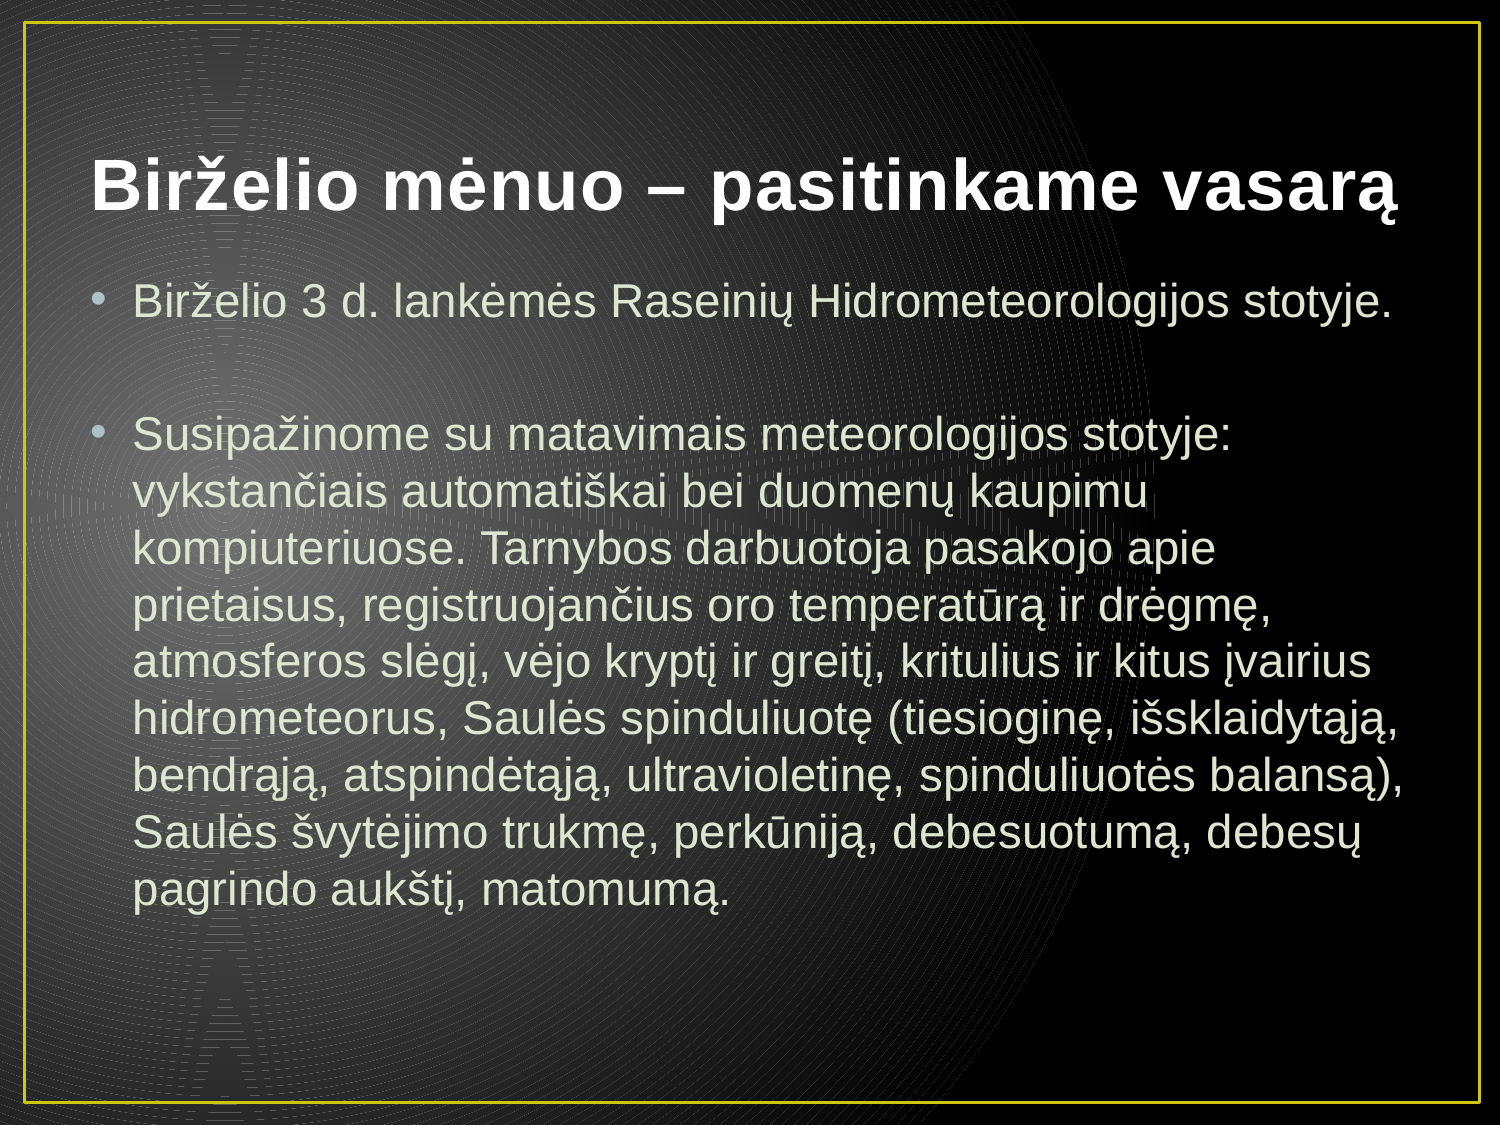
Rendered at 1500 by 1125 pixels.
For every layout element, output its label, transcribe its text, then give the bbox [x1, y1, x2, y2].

list Birželio 3 d. lankėmės Raseinių Hidrometeorologijos stotyje. Susipažinome su matavimais meteorologijos stotyje: vykstančiais automatiškai bei duomenų kaupimu kompiuteriuose. Tarnybos darbuotoja pasakojo apie prietaisus, registruojančius oro temperatūrą ir drėgmę, atmosferos slėgį, vėjo kryptį ir greitį, kritulius ir kitus įvairius hidrometeorus, Saulės spinduliuotę (tiesioginę, išsklaidytąją, bendrąją, atspindėtąją, ultravioletinę, spinduliuotės balansą), Saulės švytėjimo trukmę, perkūniją, debesuotumą, debesų pagrindo aukštį, matomumą. [75, 262, 1425, 1005]
title Birželio mėnuo – pasitinkame vasarą [75, 45, 1425, 233]
